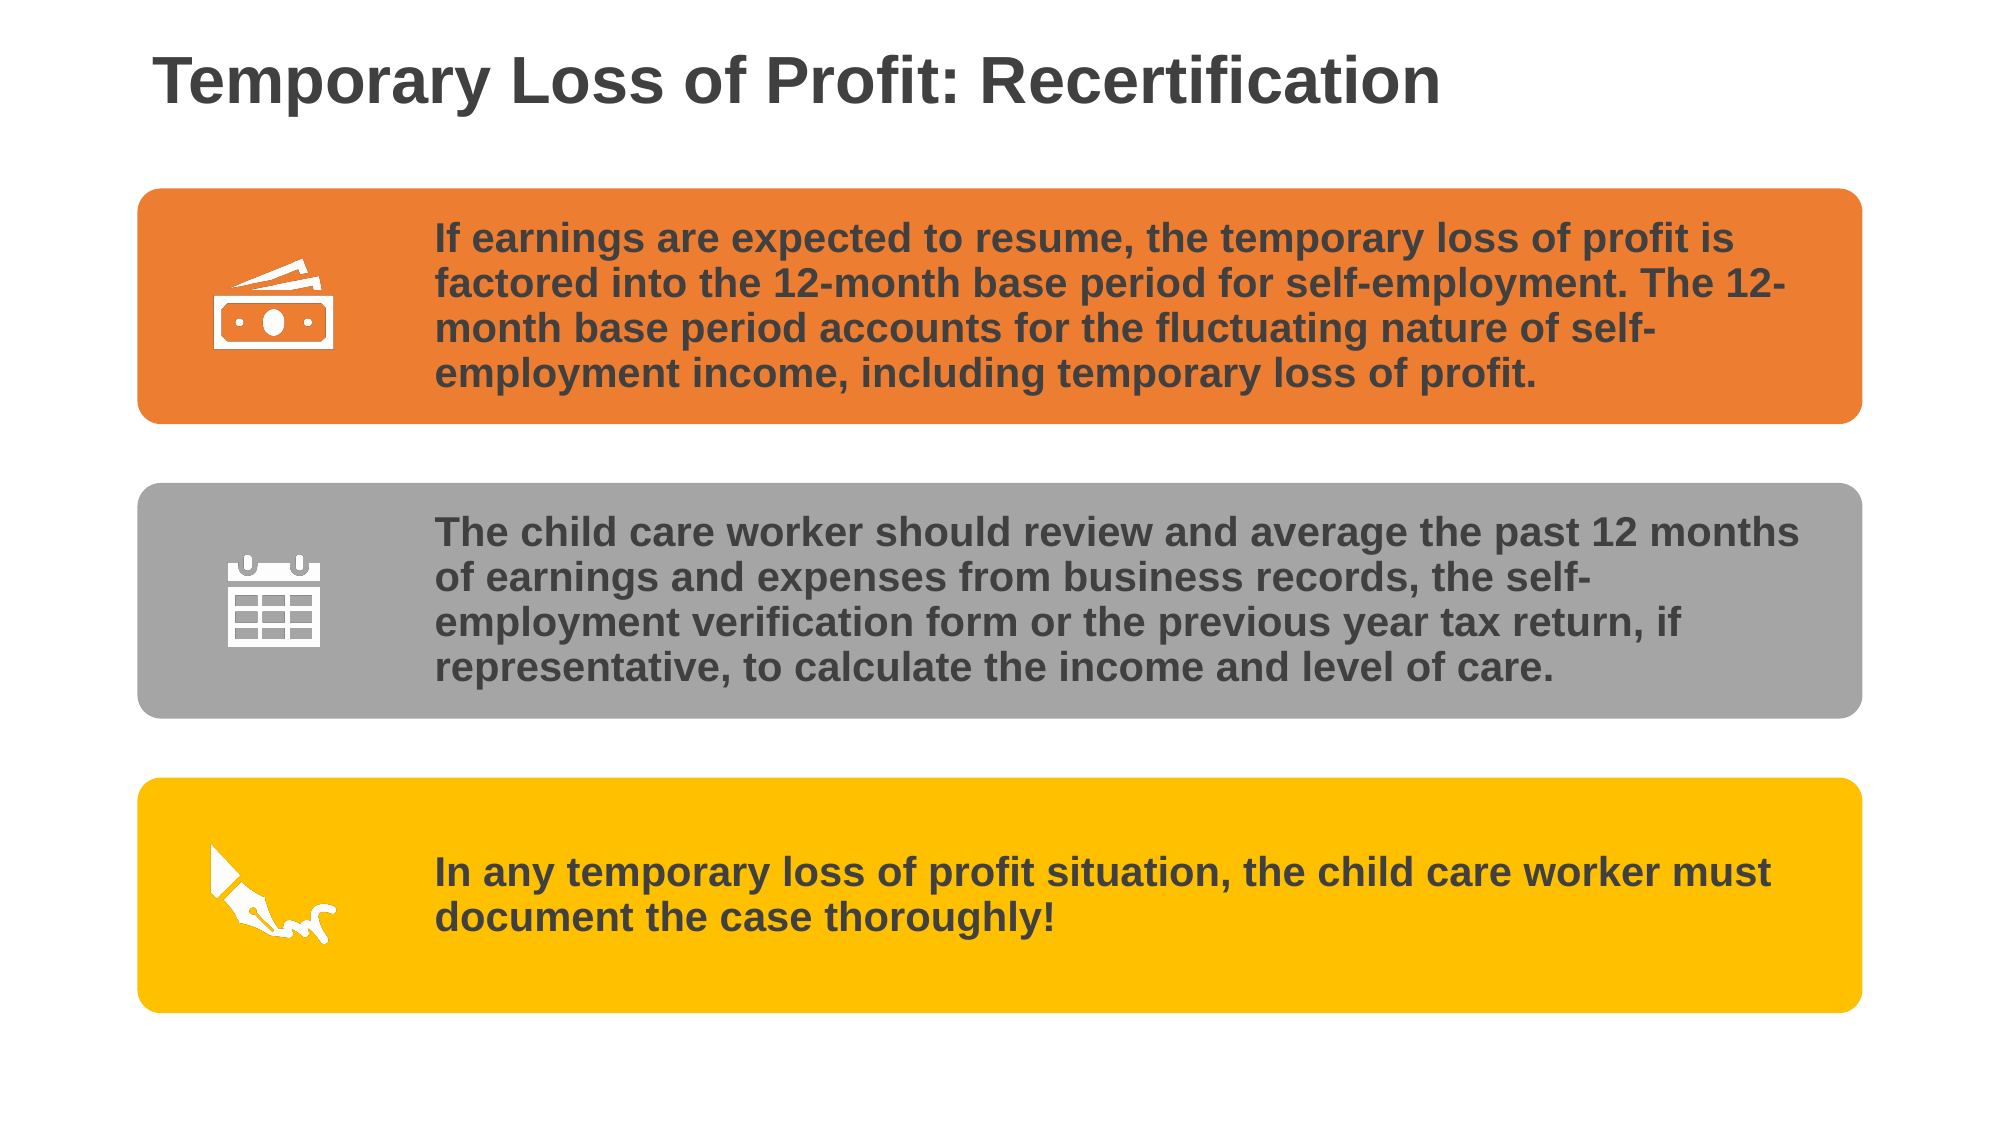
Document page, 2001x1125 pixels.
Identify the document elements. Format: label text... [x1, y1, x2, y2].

title Temporary Loss of Profit: Recertification [137, 37, 1734, 188]
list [137, 188, 1863, 1014]
